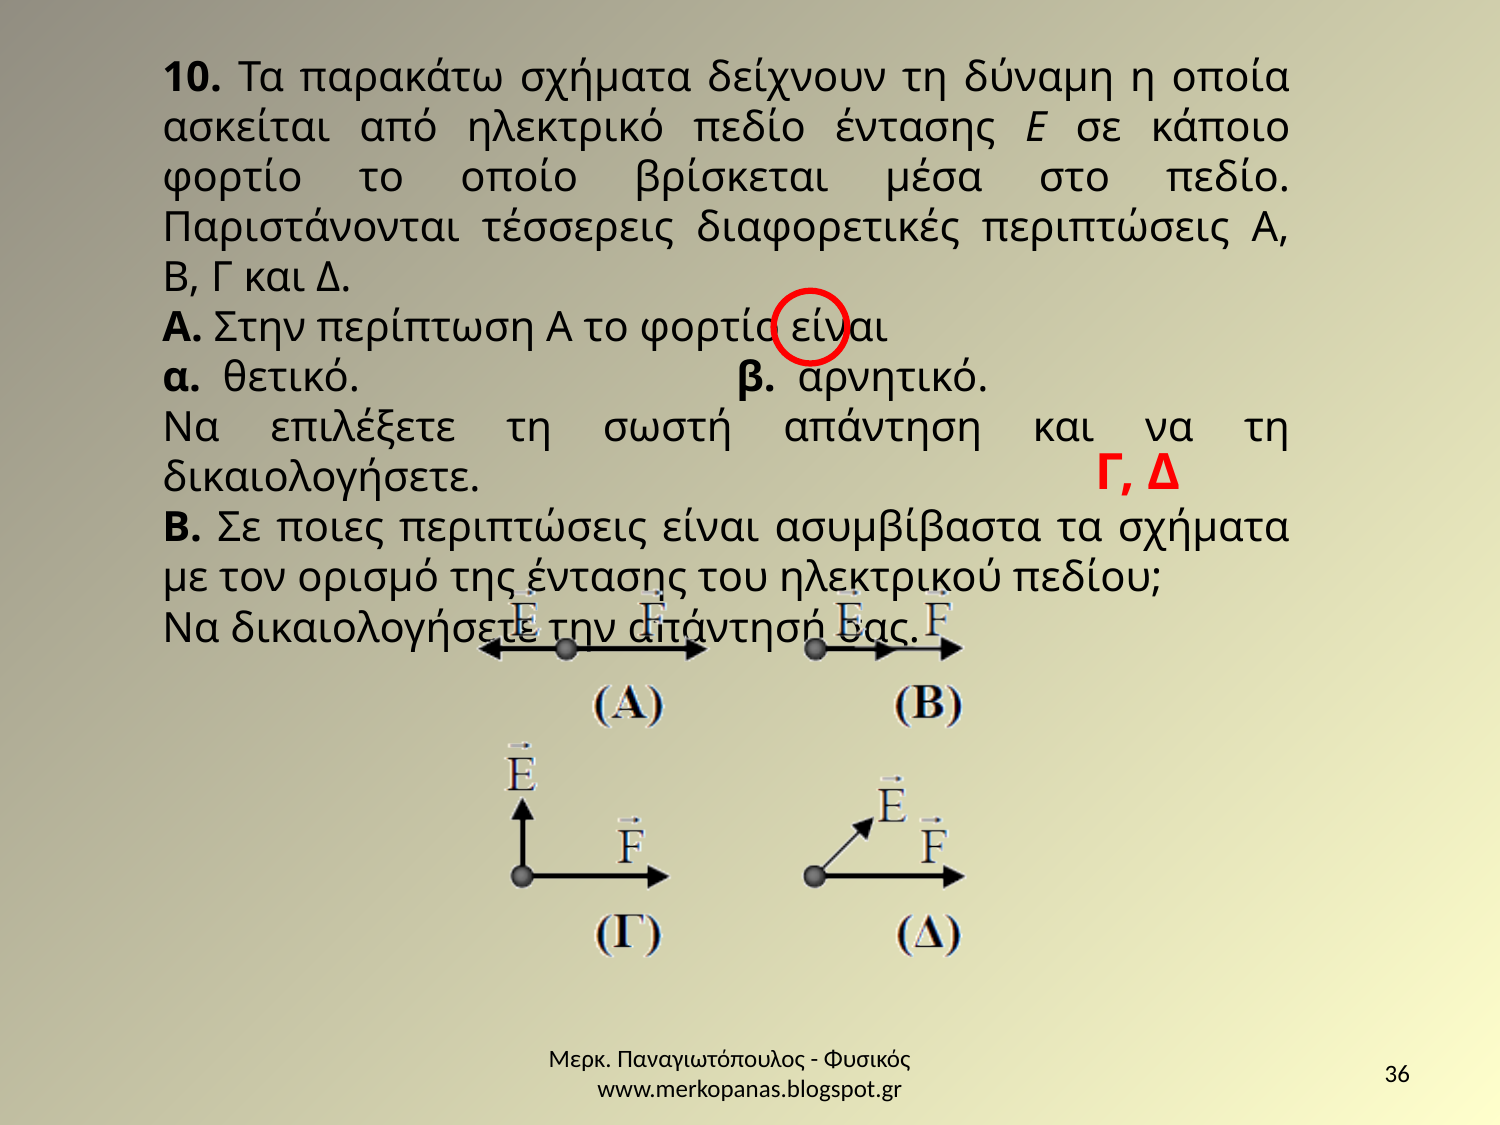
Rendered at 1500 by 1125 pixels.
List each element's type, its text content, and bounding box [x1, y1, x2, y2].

footer Μερκ. Παναγιωτόπουλος - Φυσικός www.merkopanas.blogspot.gr [512, 1042, 988, 1103]
slide_number 36 [1074, 1042, 1425, 1103]
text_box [147, 42, 1306, 989]
